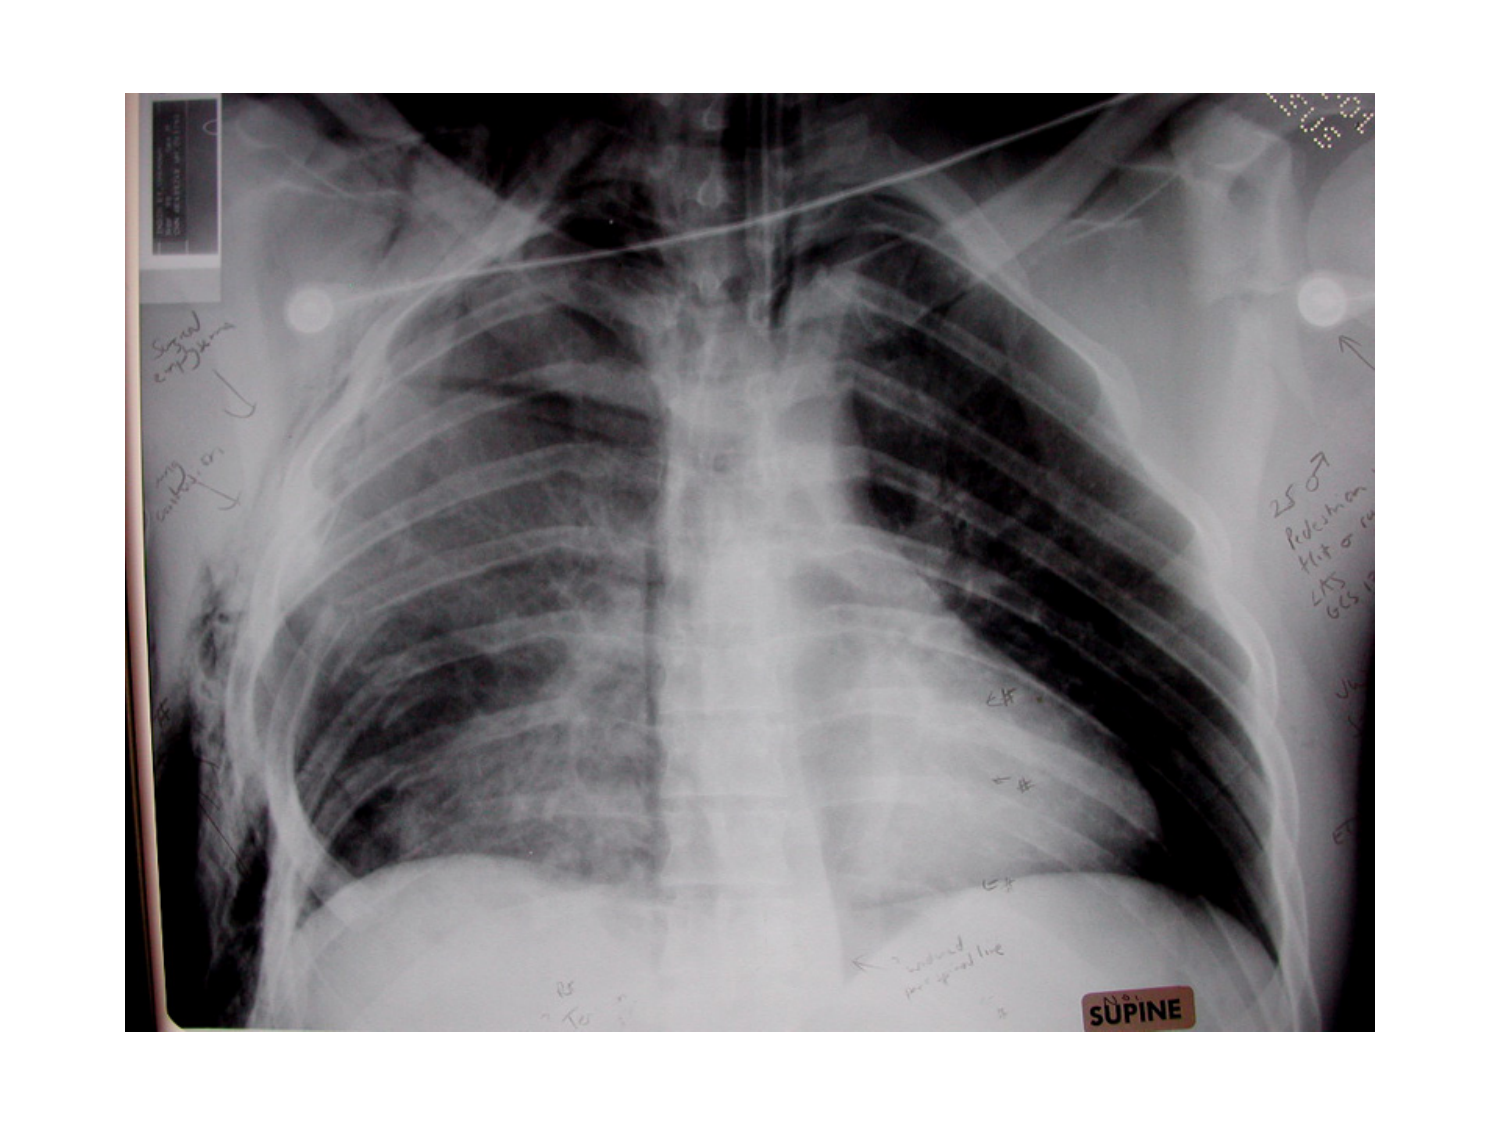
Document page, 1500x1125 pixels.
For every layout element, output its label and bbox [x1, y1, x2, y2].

picture [124, 93, 1376, 1032]
